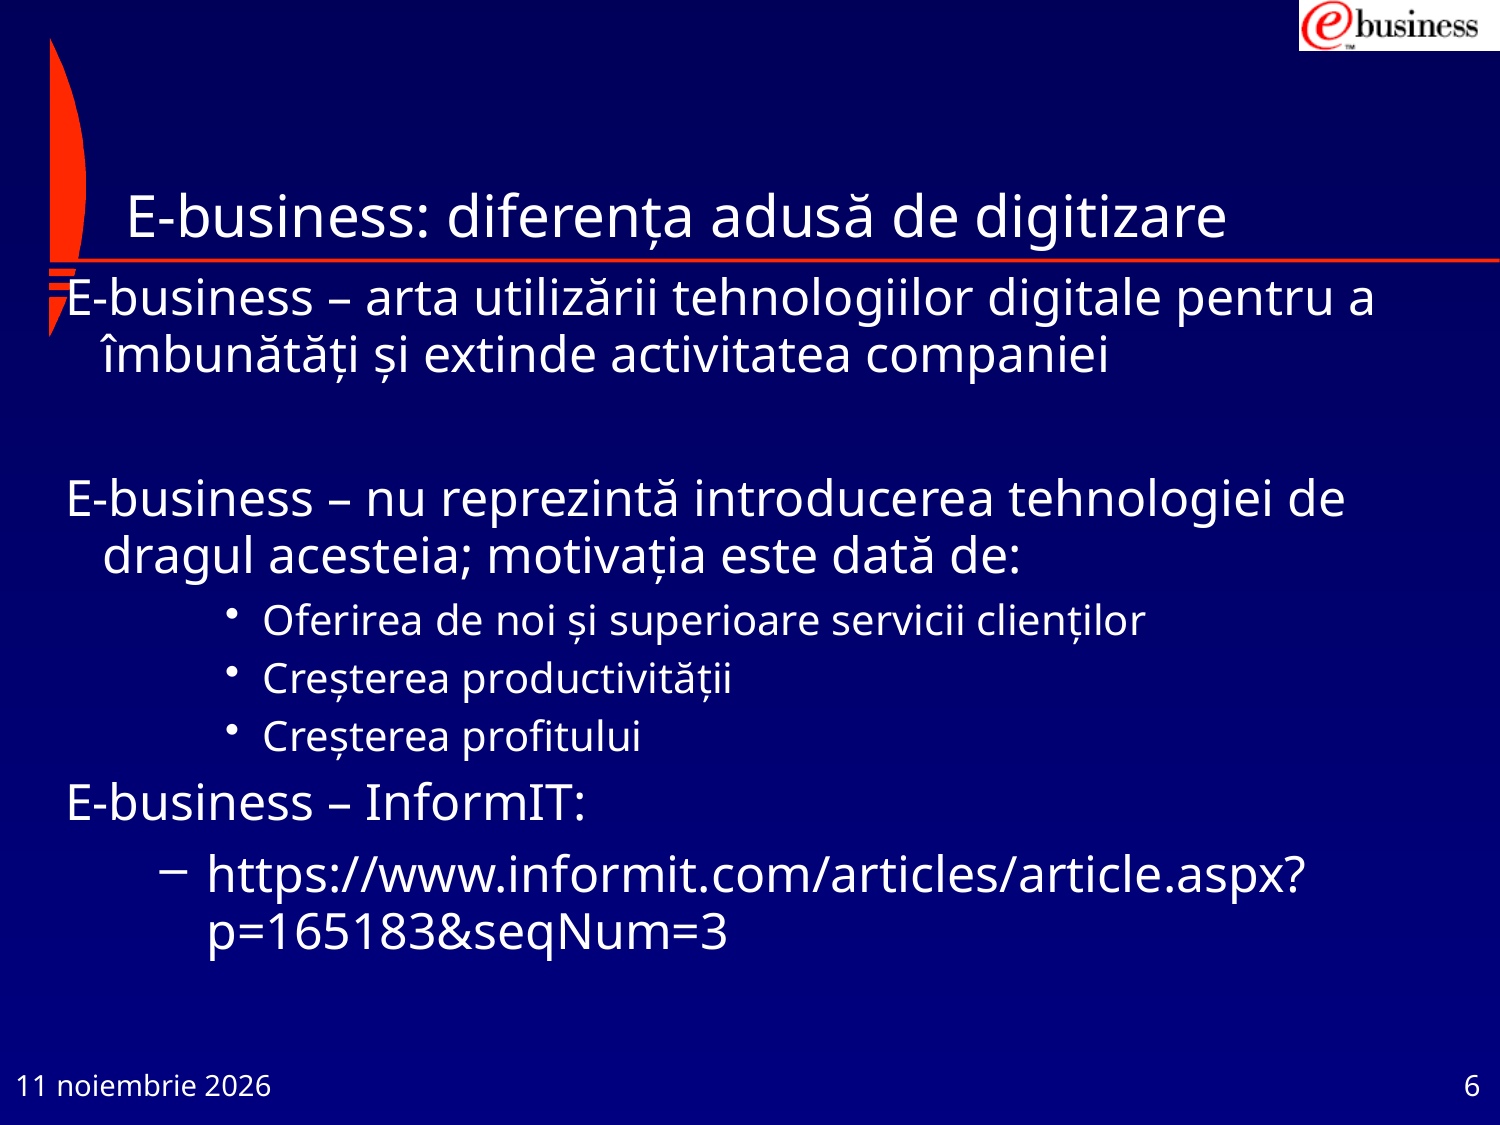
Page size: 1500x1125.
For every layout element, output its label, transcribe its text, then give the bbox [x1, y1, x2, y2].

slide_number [0, 1049, 312, 1125]
picture [1299, 0, 1500, 52]
title E-business: diferenţa adusă de digitizare [125, 55, 1349, 249]
slide_number 6 [1184, 1050, 1496, 1125]
list E-business – arta utilizării tehnologiilor digitale pentru a îmbunătăţi şi extinde activitatea companiei E-business – nu reprezintă introducerea tehnologiei de dragul acesteia; motivaţia este dată de: Oferirea de noi şi superioare servicii clienţilor Creşterea productivităţii Creşterea profitului E-business – InformIT: https://www.informit.com/articles/article.aspx?p=165183&seqNum=3 [50, 262, 1496, 963]
